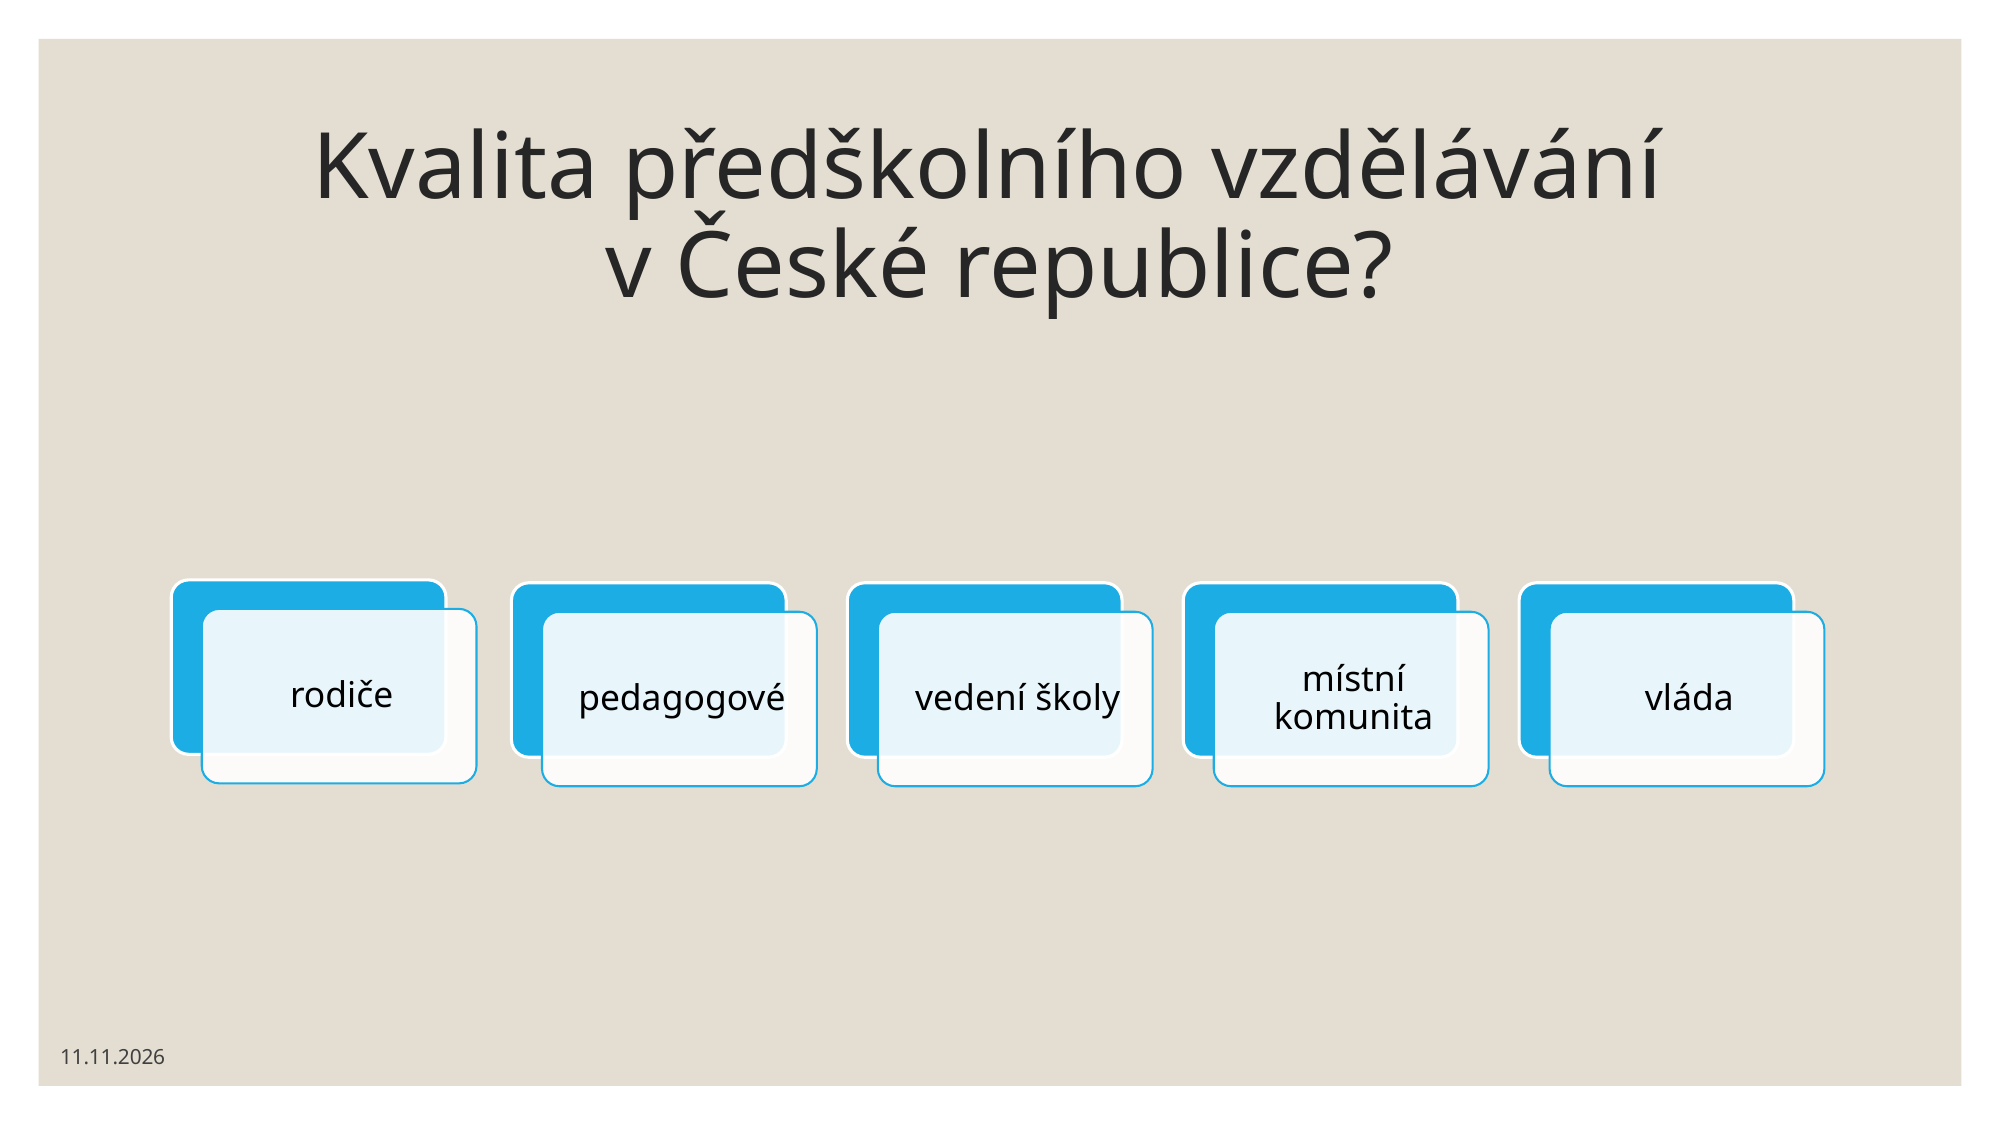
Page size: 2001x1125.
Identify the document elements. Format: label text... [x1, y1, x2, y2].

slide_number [45, 1034, 495, 1080]
title Kvalita předškolního vzdělávání v České republice? [174, 105, 1825, 331]
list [174, 378, 1825, 991]
